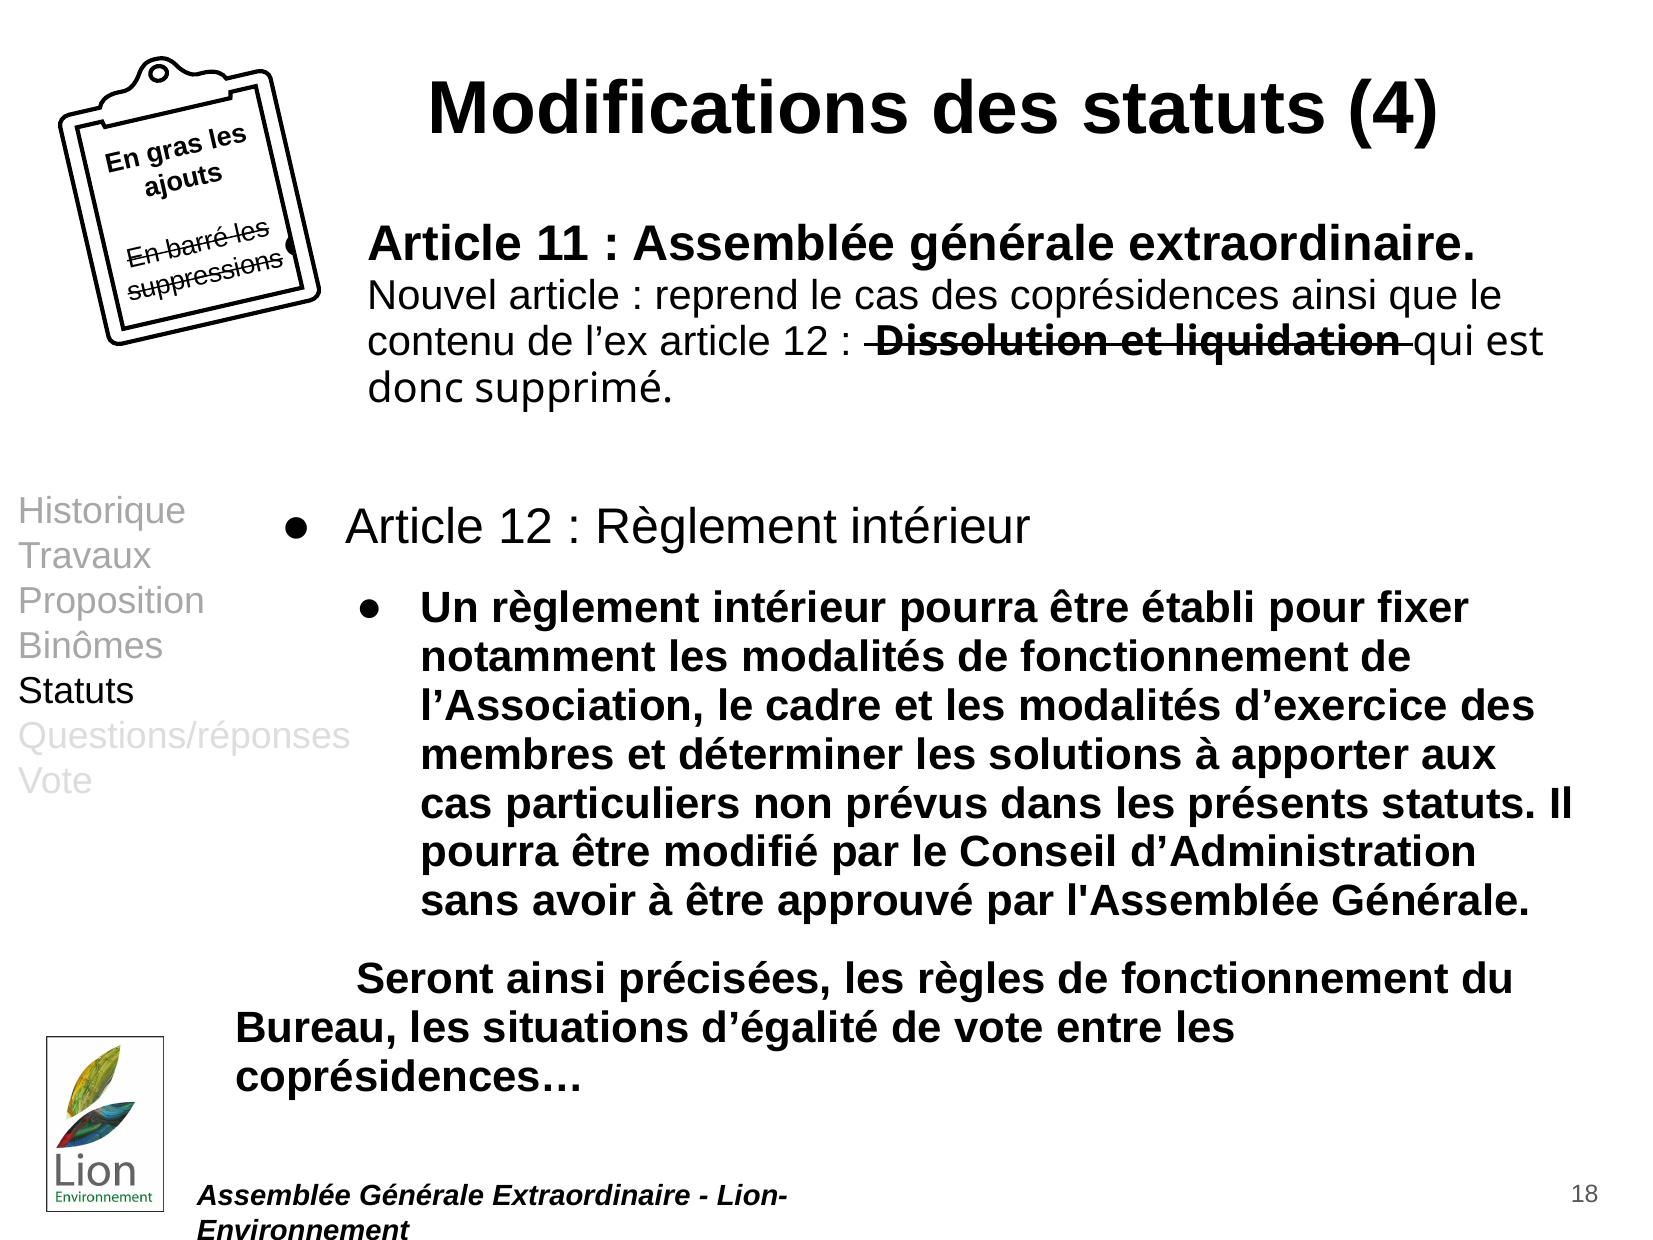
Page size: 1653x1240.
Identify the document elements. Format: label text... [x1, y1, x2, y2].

picture [45, 1036, 164, 1213]
text_box Historique Travaux Proposition Binômes Statuts Questions/réponses Vote [17, 486, 354, 802]
slide_number ‹#› [1550, 814, 1618, 1240]
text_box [77, 55, 294, 326]
text_box Modifications des statuts (4) Article 11 : Assemblée générale extraordinaire. Nouvel article : reprend le cas des coprésidences ainsi que le contenu de l’ex article 12 : Dissolution et liquidation qui est donc supprimé. Article 12 : Règlement intérieur Un règlement intérieur pourra être établi pour fixer notamment les modalités de fonctionnement de l’Association, le cadre et les modalités d’exercice des membres et déterminer les solutions à apporter aux cas particuliers non prévus dans les présents statuts. Il pourra être modifié par le Conseil d’Administration sans avoir à être approuvé par l'Assemblée Générale. Seront ainsi précisées, les règles de fonctionnement du Bureau, les situations d’égalité de vote entre les coprésidences… [227, 58, 1595, 1109]
text_box Assemblée Générale Extraordinaire - Lion-Environnement [196, 1176, 1002, 1240]
